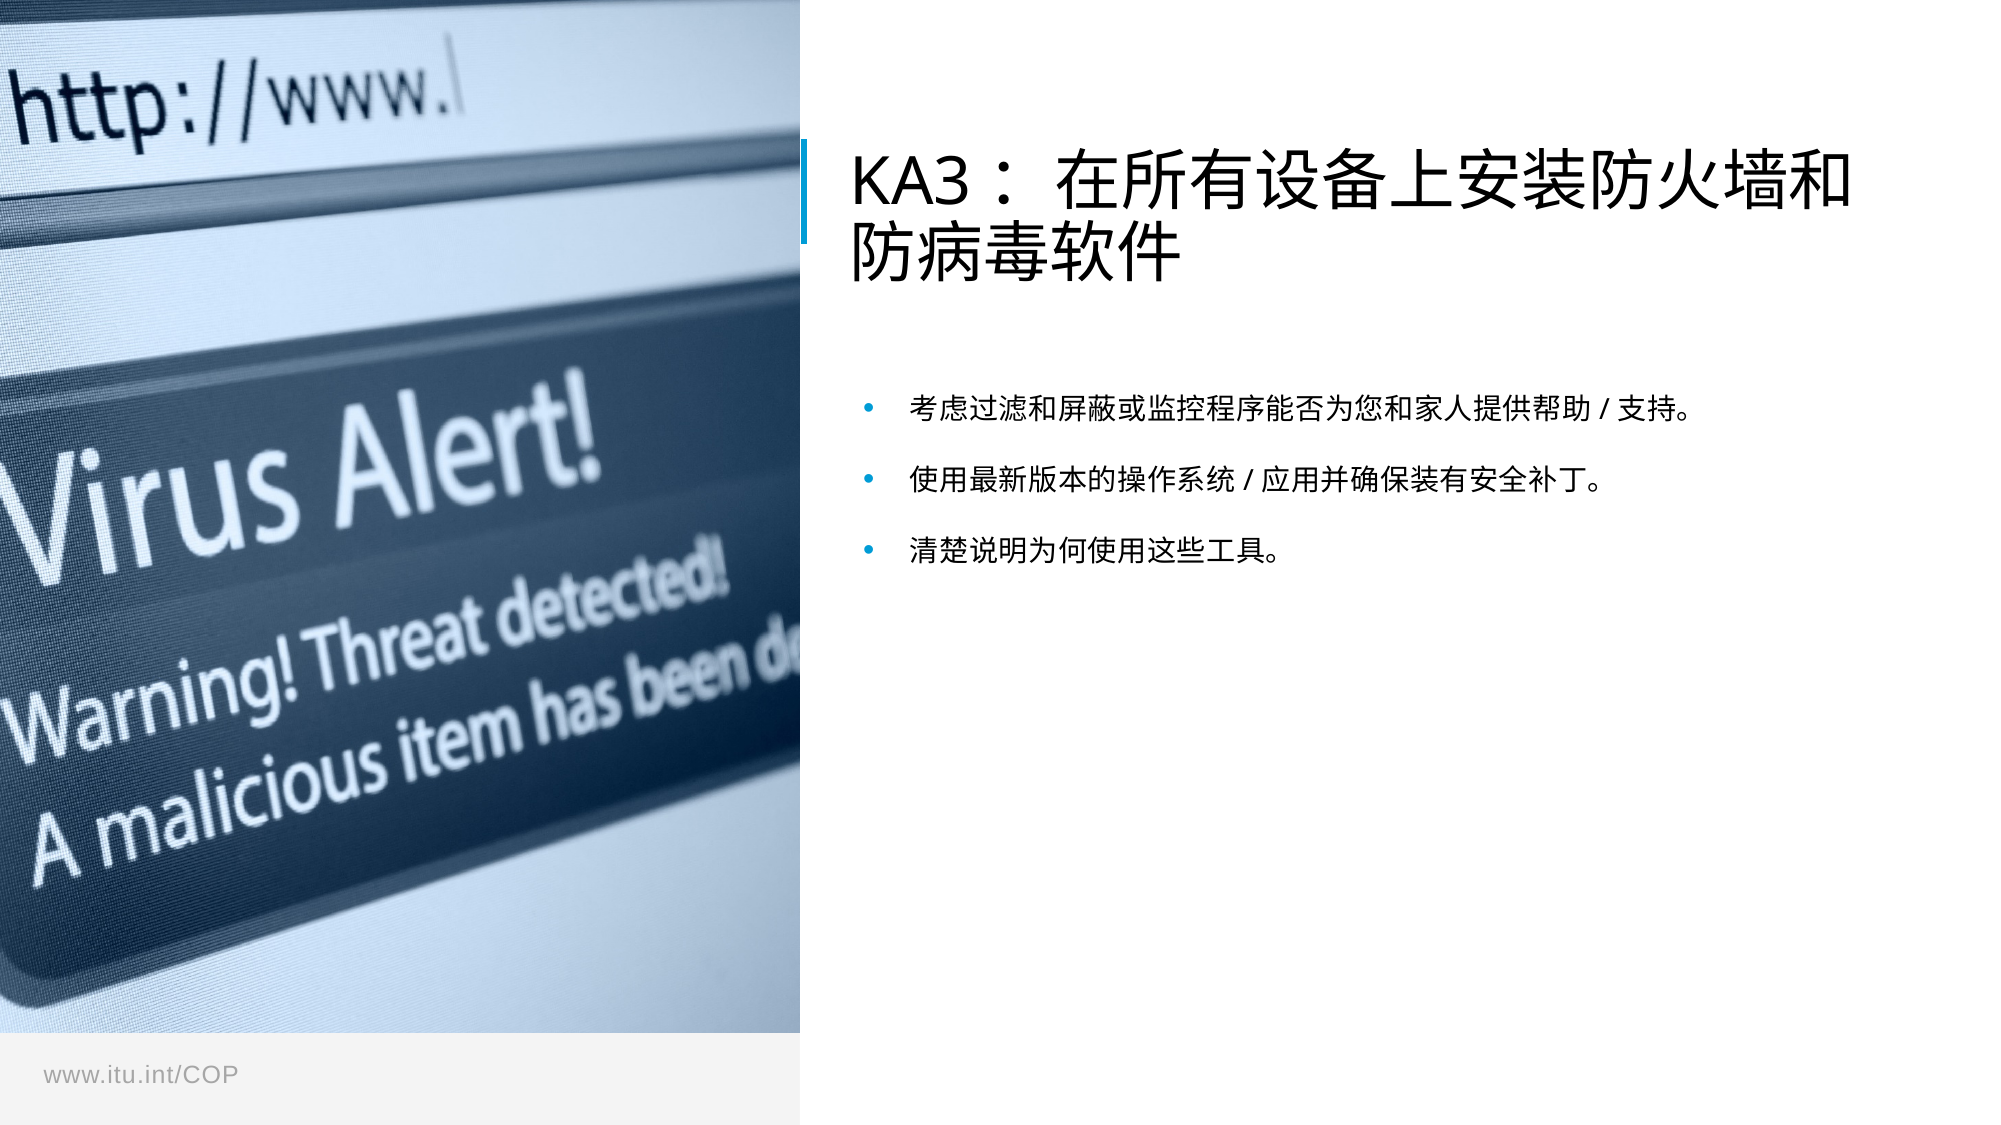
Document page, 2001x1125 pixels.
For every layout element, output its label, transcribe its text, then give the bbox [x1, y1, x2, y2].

title KA3：在所有设备上安装防火墙和防病毒软件 [834, 139, 1902, 244]
list 考虑过滤和屏蔽或监控程序能否为您和家人提供帮助/支持。 使用最新版本的操作系统/应用并确保装有安全补丁。 清楚说明为何使用这些工具。 [848, 367, 1758, 995]
picture [0, 0, 800, 1033]
